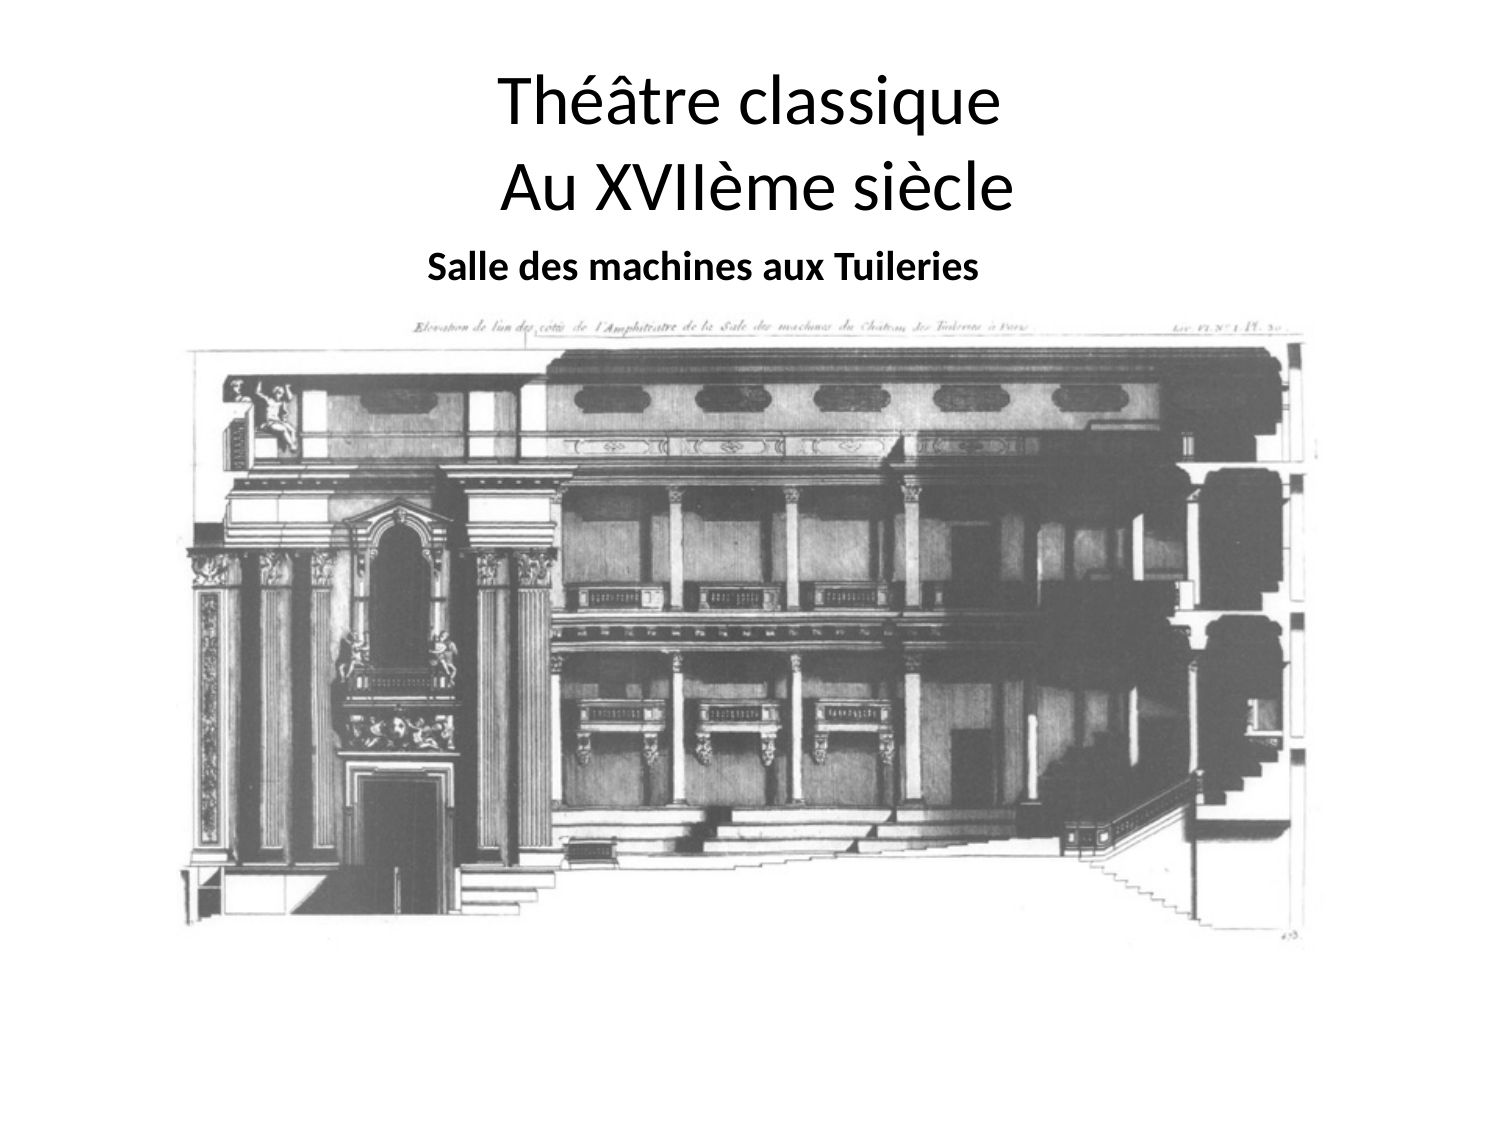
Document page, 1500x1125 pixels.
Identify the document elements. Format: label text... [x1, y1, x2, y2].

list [176, 312, 1324, 955]
list Salle des machines aux Tuileries [371, 231, 1035, 310]
title Théâtre classique Au XVIIème siècle [75, 45, 1425, 233]
